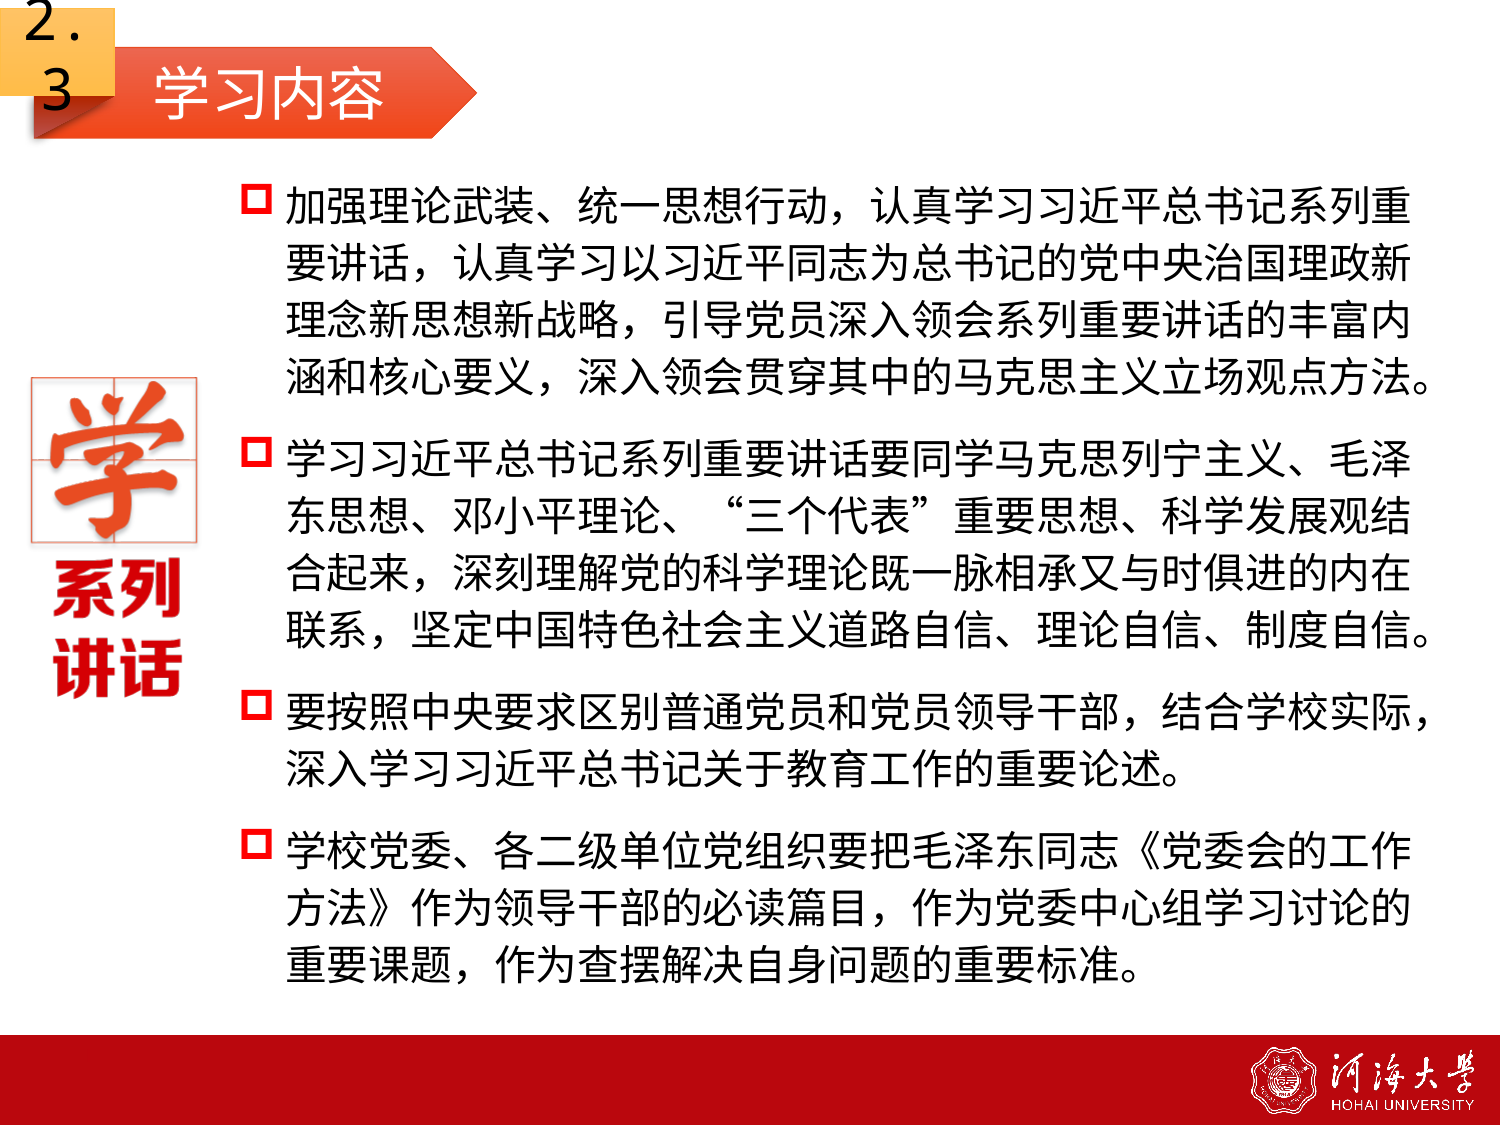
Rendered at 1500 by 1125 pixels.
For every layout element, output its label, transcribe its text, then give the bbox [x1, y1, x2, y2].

picture [0, 315, 305, 754]
text_box 加强理论武装、统一思想行动，认真学习习近平总书记系列重要讲话，认真学习以习近平同志为总书记的党中央治国理政新理念新思想新战略，引导党员深入领会系列重要讲话的丰富内涵和核心要义，深入领会贯穿其中的马克思主义立场观点方法。 学习习近平总书记系列重要讲话要同学马克思列宁主义、毛泽东思想、邓小平理论、“三个代表”重要思想、科学发展观结合起来，深刻理解党的科学理论既一脉相承又与时俱进的内在联系，坚定中国特色社会主义道路自信、理论自信、制度自信。 要按照中央要求区别普通党员和党员领导干部，结合学校实际，深入学习习近平总书记关于教育工作的重要论述。 学校党委、各二级单位党组织要把毛泽东同志《党委会的工作方法》作为领导干部的必读篇目，作为党委中心组学习讨论的重要课题，作为查摆解决自身问题的重要标准。 [223, 165, 1460, 997]
picture [0, 1035, 1500, 1125]
text_box 二、开展“两学一做”，推进思想建党落地生根 [47, 46, 1500, 142]
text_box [0, 8, 477, 139]
